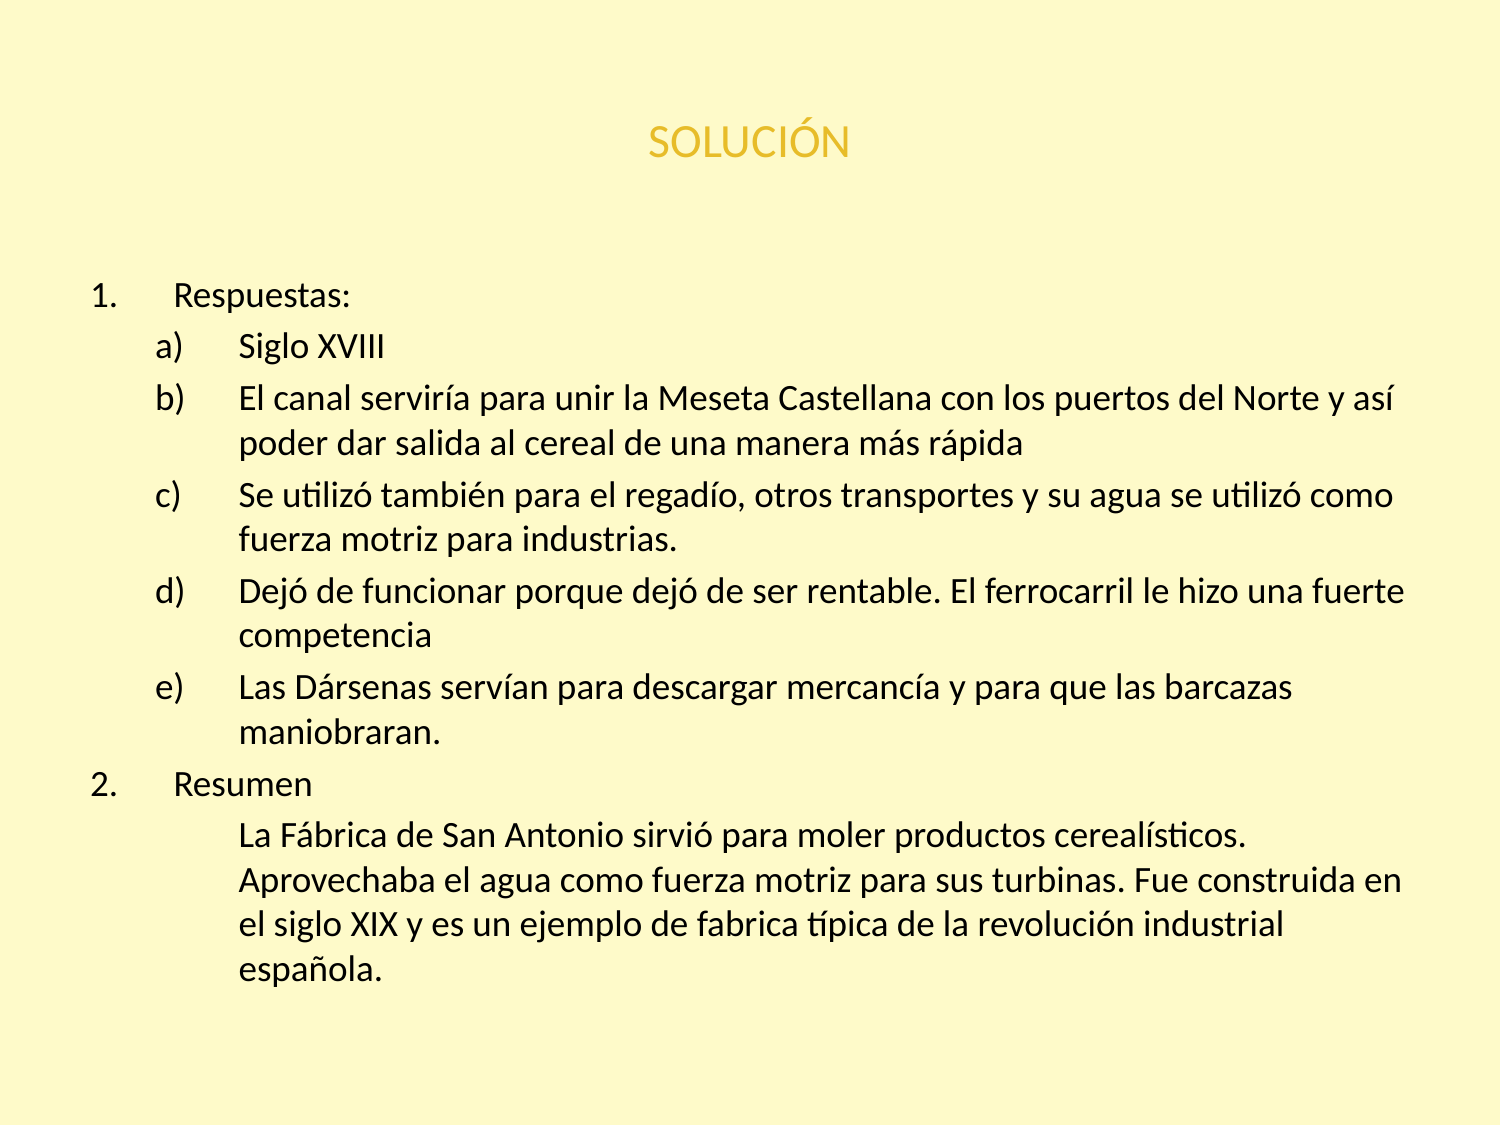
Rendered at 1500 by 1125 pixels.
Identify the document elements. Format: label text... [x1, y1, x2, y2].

title SOLUCIÓN [75, 45, 1425, 233]
list Respuestas: Siglo XVIII El canal serviría para unir la Meseta Castellana con los puertos del Norte y así poder dar salida al cereal de una manera más rápida Se utilizó también para el regadío, otros transportes y su agua se utilizó como fuerza motriz para industrias. Dejó de funcionar porque dejó de ser rentable. El ferrocarril le hizo una fuerte competencia Las Dársenas servían para descargar mercancía y para que las barcazas maniobraran. Resumen La Fábrica de San Antonio sirvió para moler productos cerealísticos. Aprovechaba el agua como fuerza motriz para sus turbinas. Fue construida en el siglo XIX y es un ejemplo de fabrica típica de la revolución industrial española. [75, 262, 1425, 1005]
